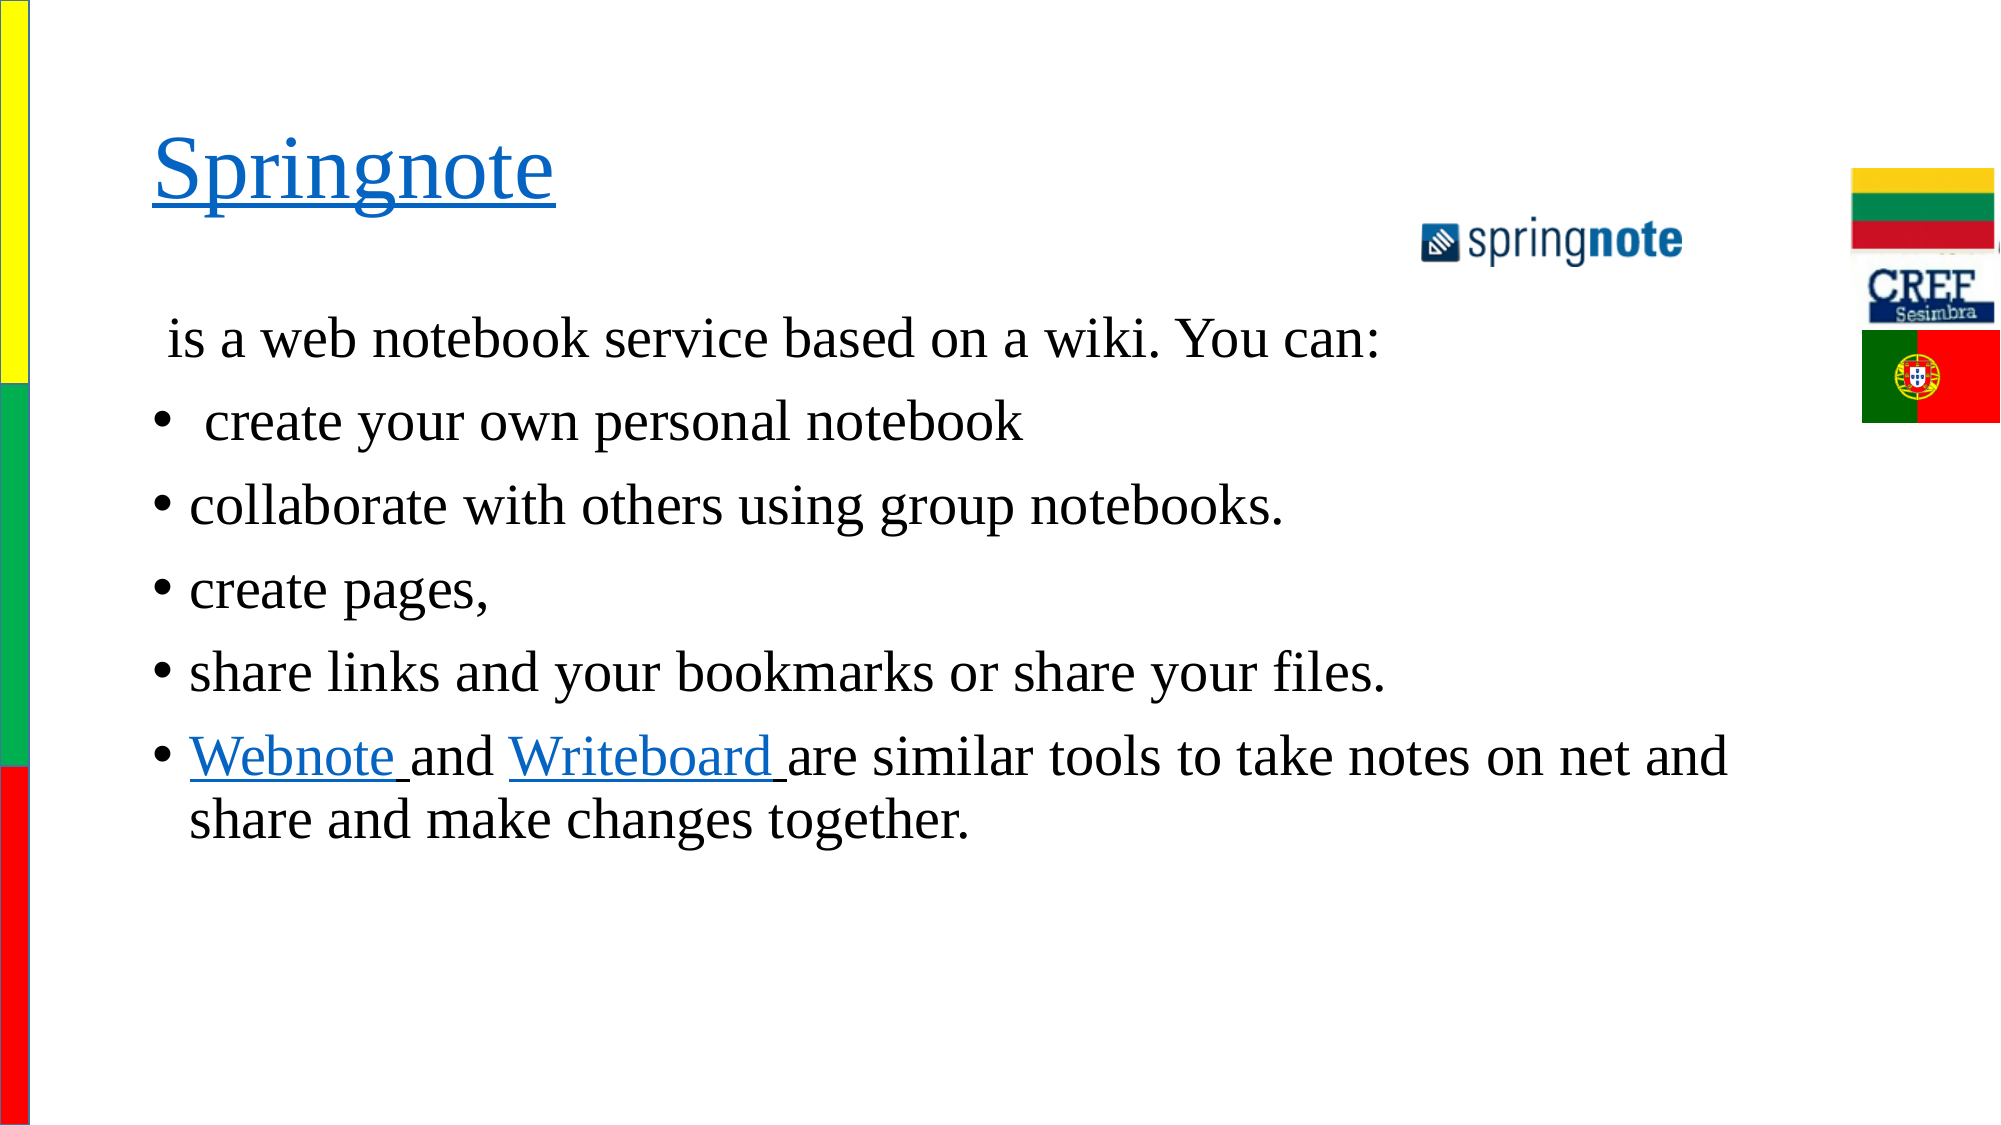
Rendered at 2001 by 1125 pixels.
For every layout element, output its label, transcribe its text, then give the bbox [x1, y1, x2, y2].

list is a web notebook service based on a wiki. You can: create your own personal notebook collaborate with others using group notebooks. create pages, share links and your bookmarks or share your files. Webnote and Writeboard are similar tools to take notes on net and share and make changes together. [137, 299, 1863, 1014]
picture [1850, 168, 2000, 423]
picture [1421, 216, 1682, 268]
title Springnote [137, 59, 1863, 278]
